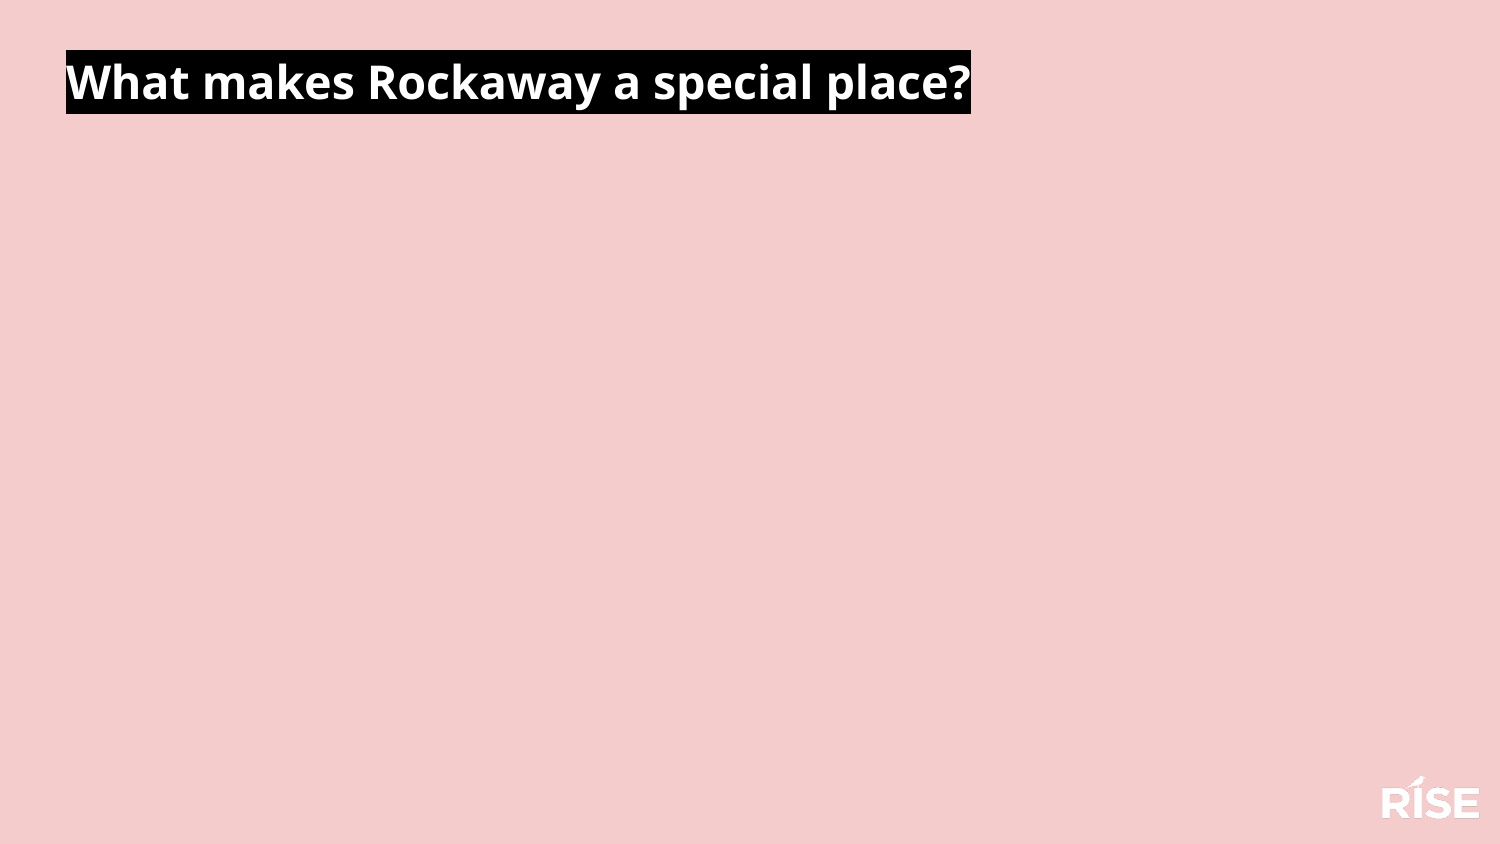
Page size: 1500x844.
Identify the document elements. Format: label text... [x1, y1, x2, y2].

picture [1380, 775, 1480, 819]
text_box What makes Rockaway a special place? [51, 35, 1449, 130]
